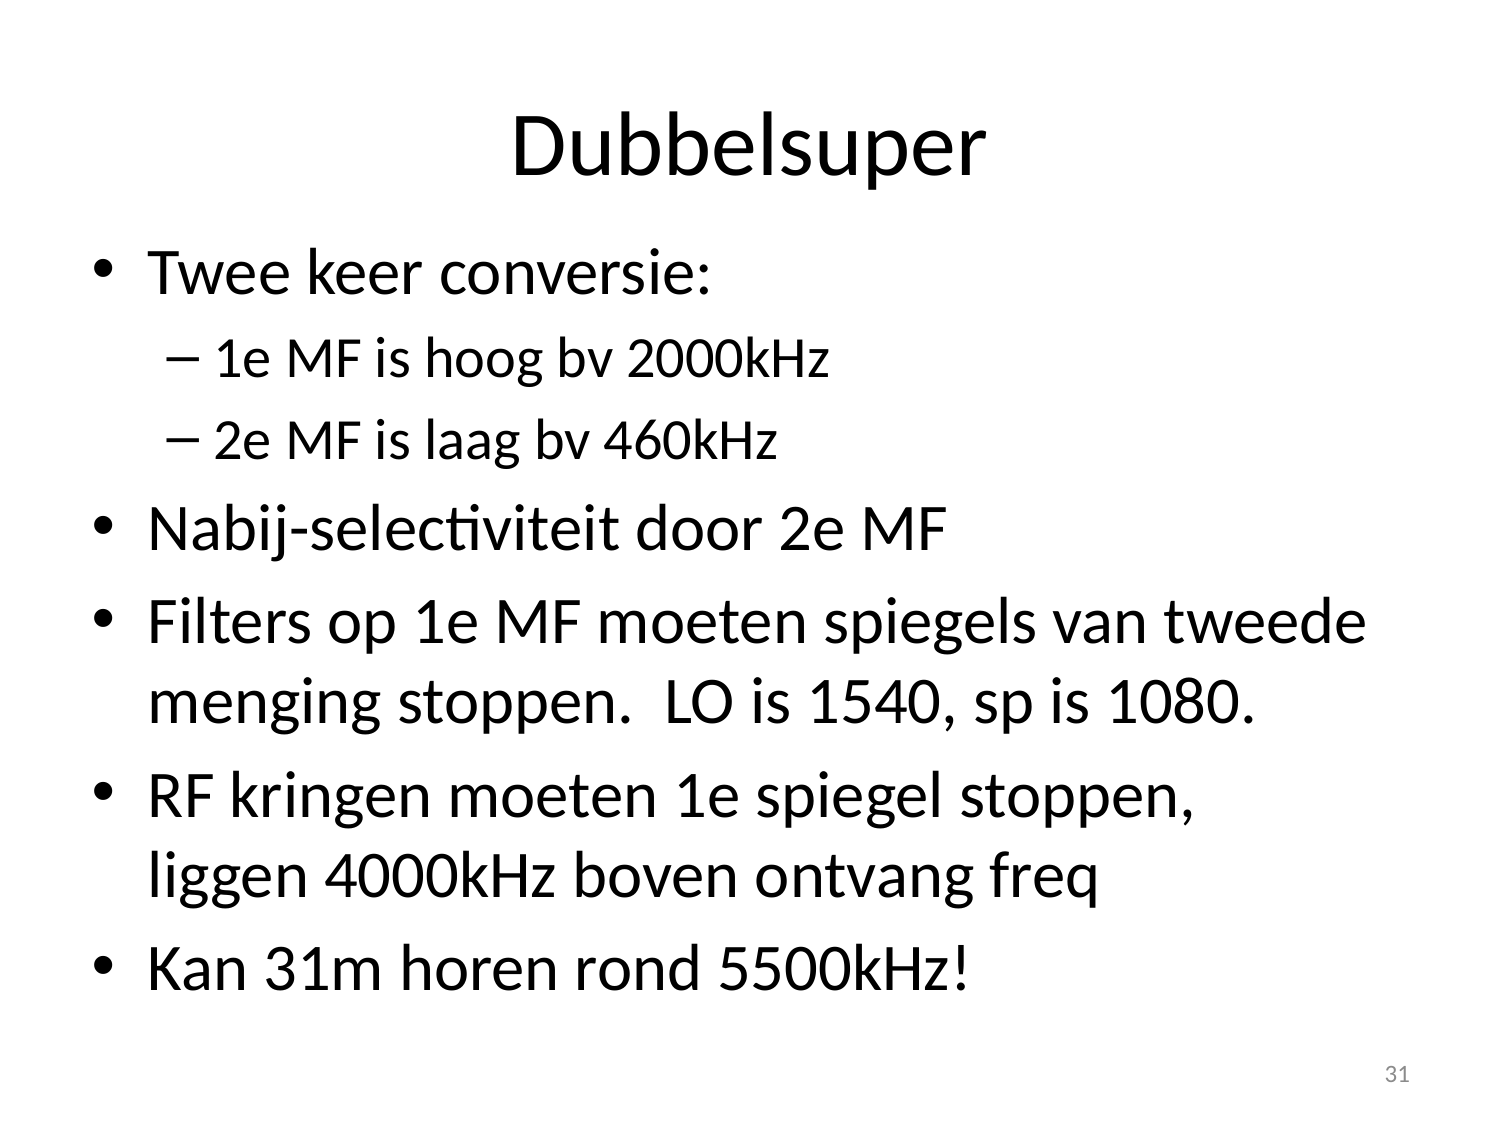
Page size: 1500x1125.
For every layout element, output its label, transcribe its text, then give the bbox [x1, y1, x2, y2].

list Twee keer conversie: 1e MF is hoog bv 2000kHz 2e MF is laag bv 460kHz Nabij-selectiviteit door 2e MF Filters op 1e MF moeten spiegels van tweede menging stoppen. LO is 1540, sp is 1080. RF kringen moeten 1e spiegel stoppen, liggen 4000kHz boven ontvang freq Kan 31m horen rond 5500kHz! [76, 219, 1427, 1094]
slide_number 31 [1074, 1042, 1425, 1103]
title Dubbelsuper [75, 45, 1425, 233]
